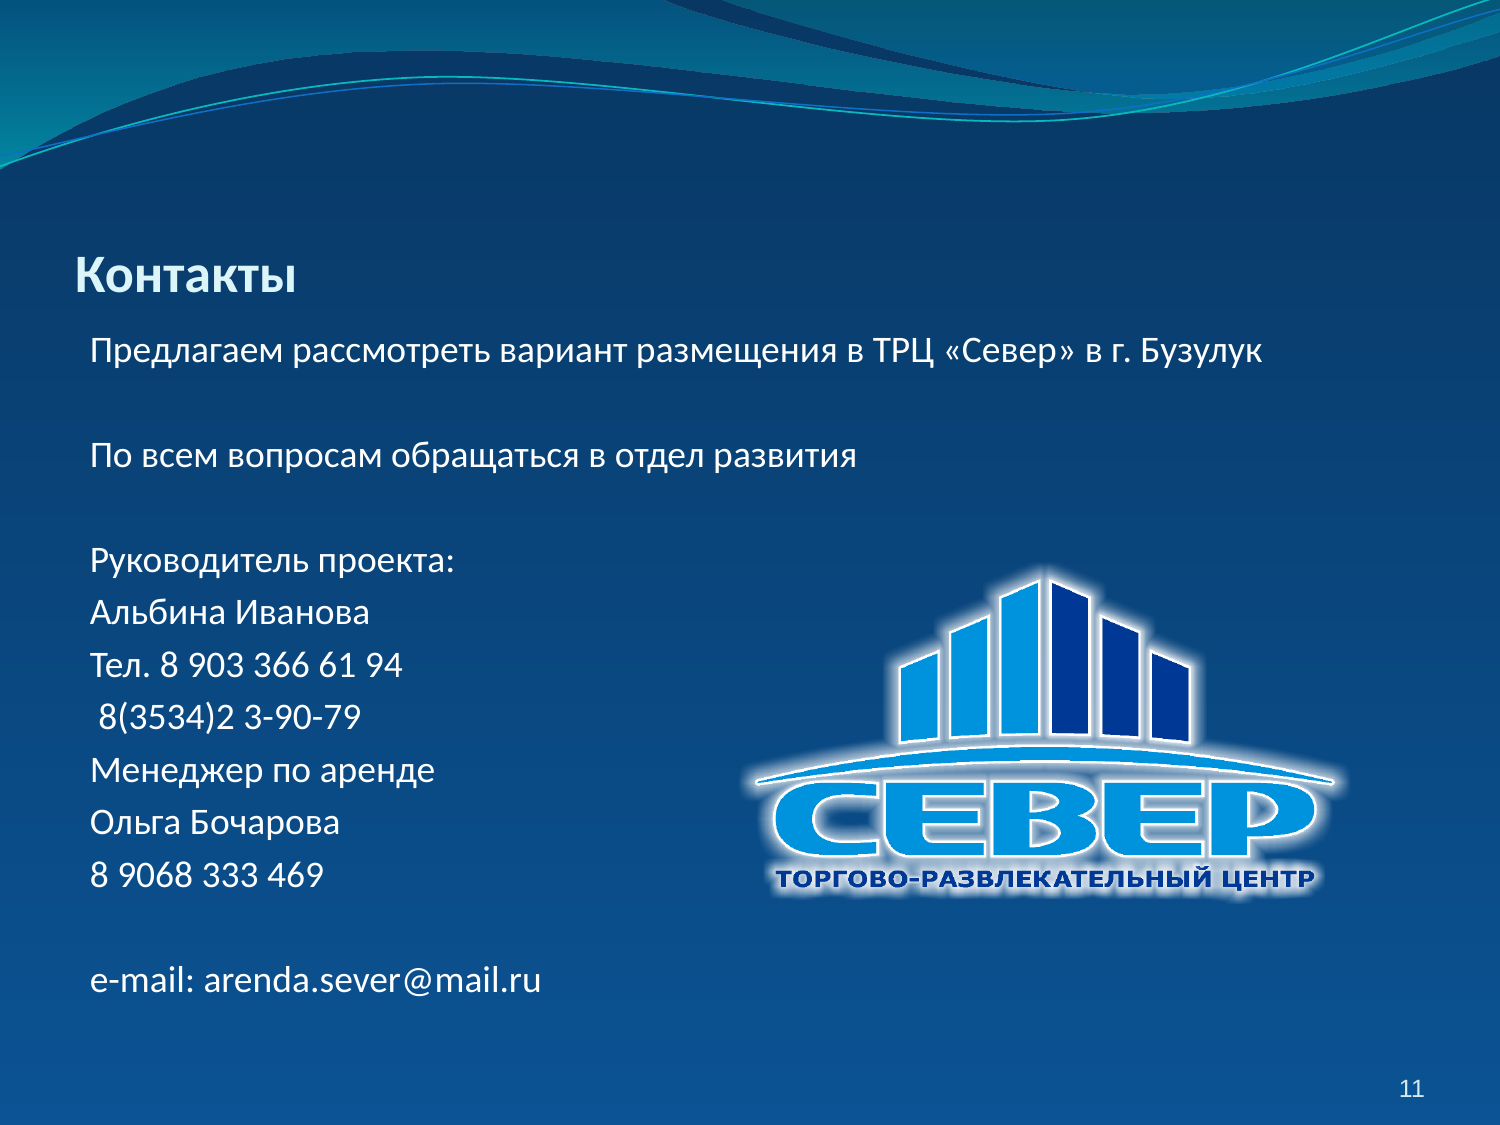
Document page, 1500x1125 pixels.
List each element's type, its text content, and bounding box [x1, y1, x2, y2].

slide_number 11 [1299, 1042, 1425, 1103]
list Предлагаем рассмотреть вариант размещения в ТРЦ «Север» в г. Бузулук По всем вопросам обращаться в отдел развития Руководитель проекта: Альбина Иванова Тел. 8 903 366 61 94 8(3534)2 3-90-79 Менеджер по аренде Ольга Бочарова 8 9068 333 469 e-mail: arenda.sever@mail.ru [75, 317, 1425, 1038]
picture [737, 562, 1351, 906]
title Контакты [75, 115, 1425, 303]
